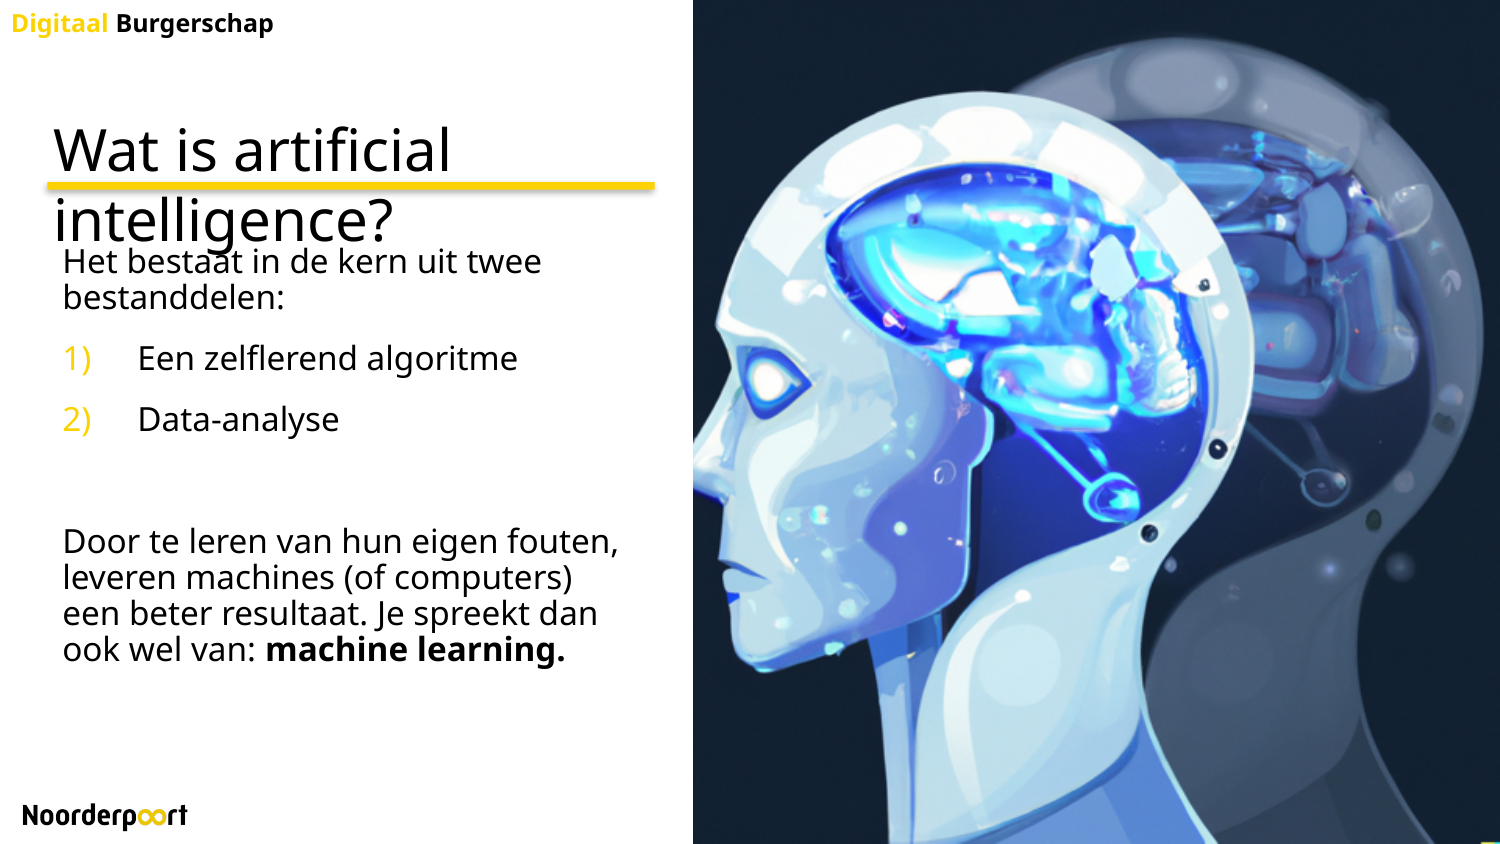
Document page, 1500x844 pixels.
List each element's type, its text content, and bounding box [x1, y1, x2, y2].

picture [21, 801, 188, 832]
picture [693, 0, 1500, 844]
text_box Wat is artificial intelligence? [38, 106, 664, 261]
text_box [47, 181, 656, 190]
text_box Digitaal Burgerschap [0, 0, 311, 45]
text_box Het bestaat in de kern uit twee bestanddelen: Een zelflerend algoritme Data-analyse Door te leren van hun eigen fouten, leveren machines (of computers) een beter resultaat. Je spreekt dan ook wel van: machine learning. [47, 237, 655, 763]
